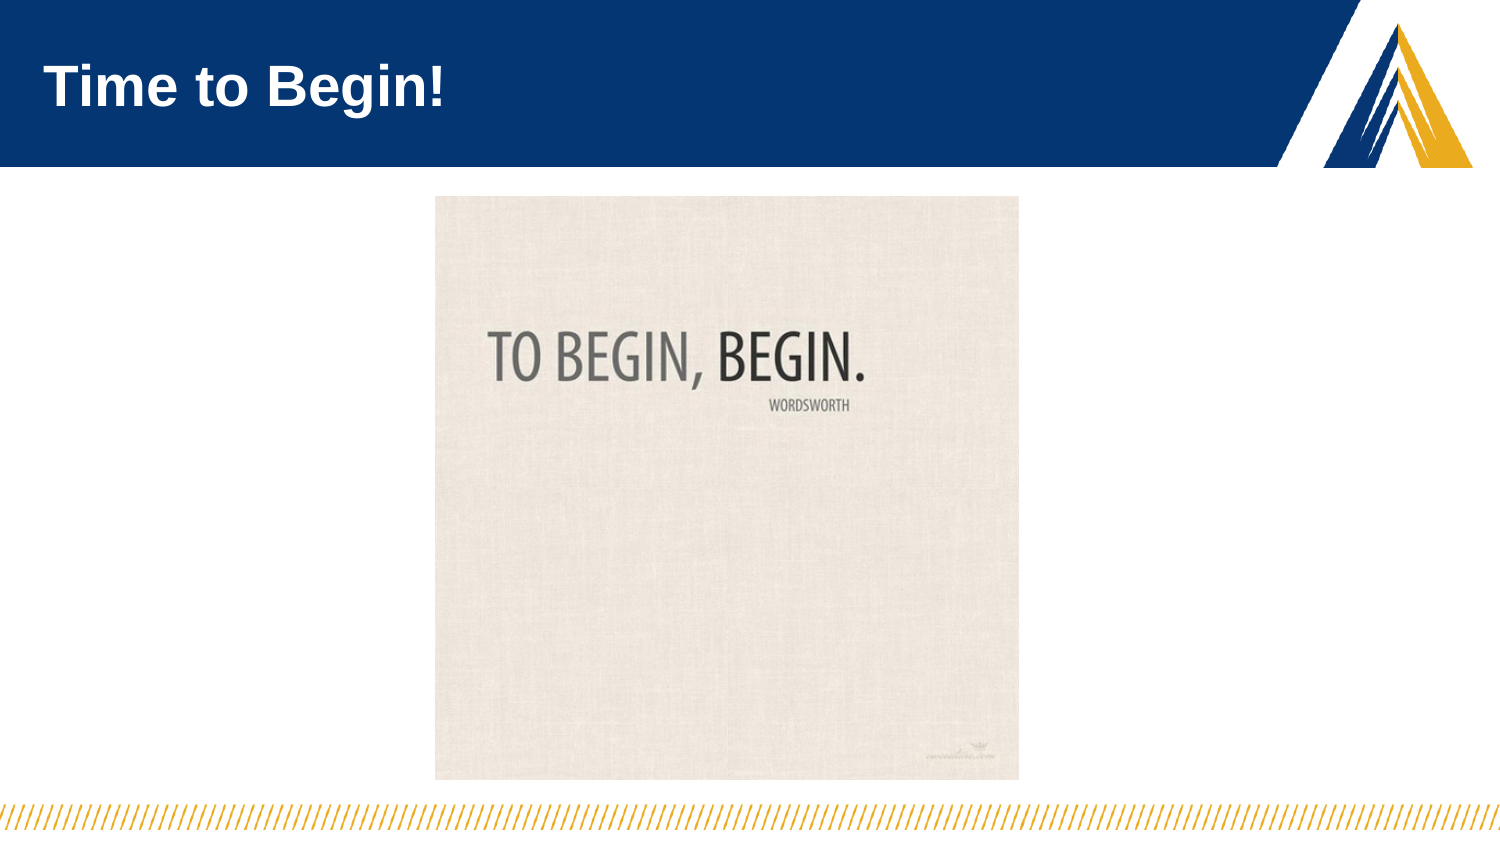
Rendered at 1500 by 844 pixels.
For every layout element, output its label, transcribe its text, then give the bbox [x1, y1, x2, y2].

title Time to Begin! [28, 17, 1098, 148]
picture [0, 0, 1500, 844]
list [434, 196, 1019, 780]
